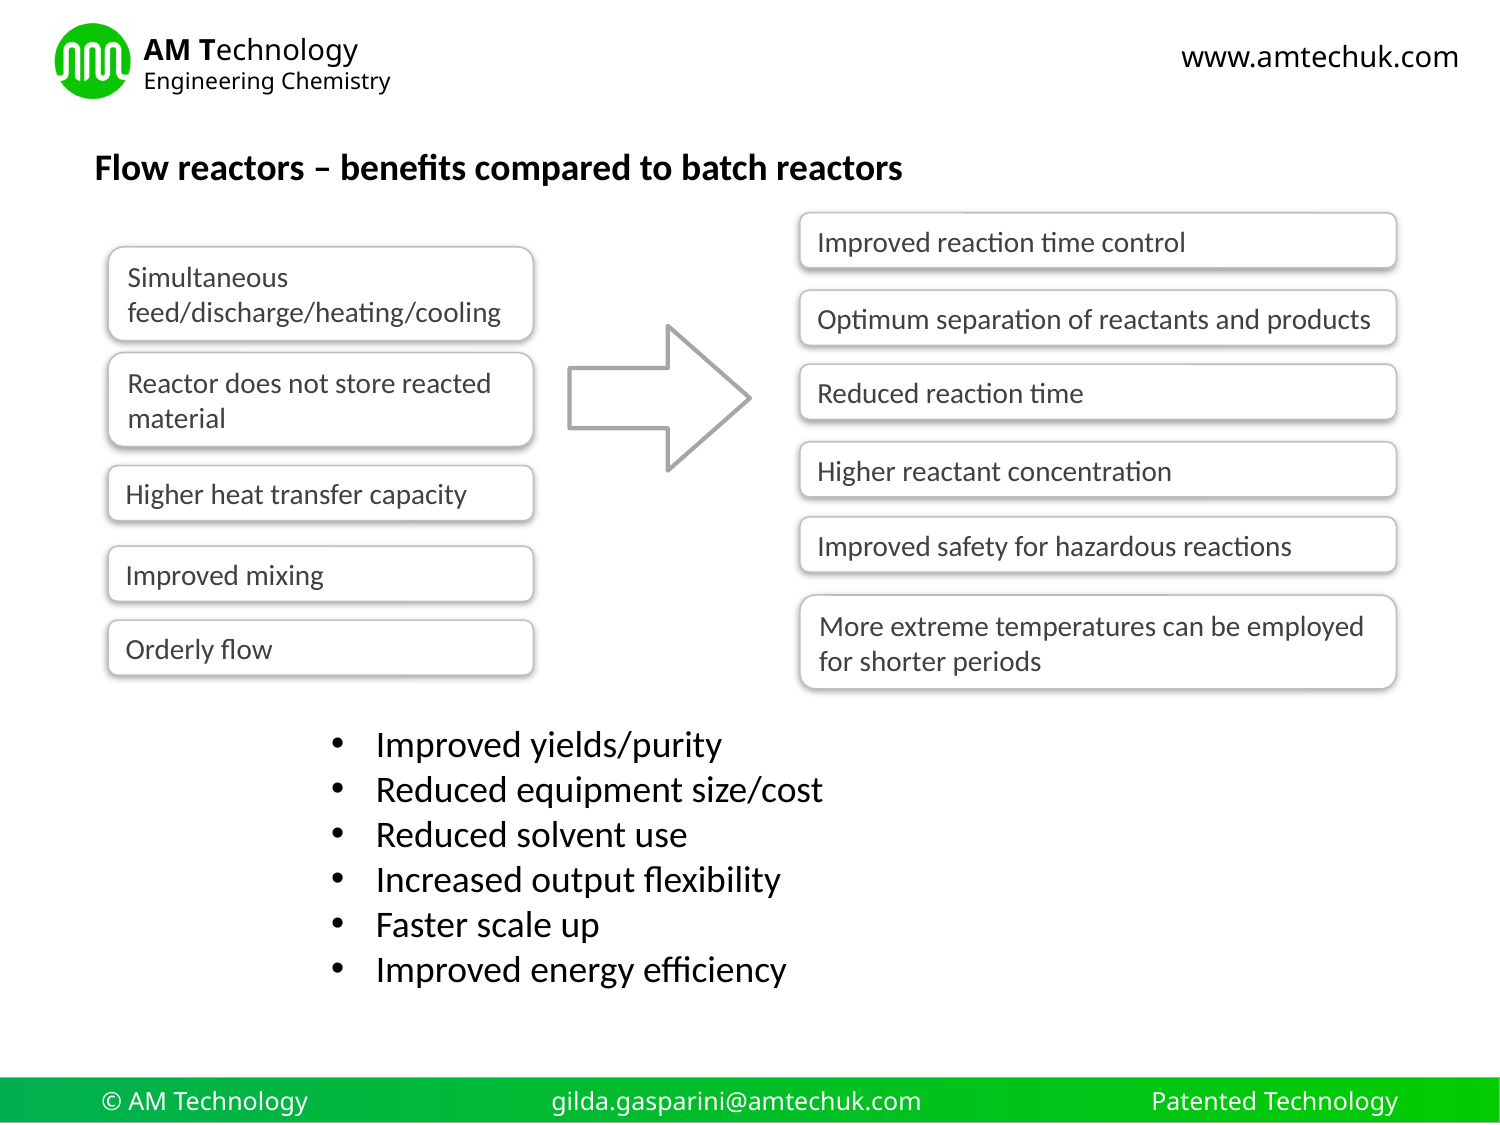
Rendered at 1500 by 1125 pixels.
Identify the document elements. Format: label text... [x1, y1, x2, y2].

text_box Reduced reaction time [799, 363, 1398, 421]
text_box Improved reaction time control [799, 211, 1398, 269]
text_box Higher heat transfer capacity [107, 464, 535, 522]
text_box Improved yields/purity Reduced equipment size/cost Reduced solvent use Increased output flexibility Faster scale up Improved energy efficiency [316, 713, 1006, 998]
text_box Improved safety for hazardous reactions [799, 516, 1398, 573]
text_box Reactor does not store reacted material [107, 351, 535, 448]
text_box Flow reactors – benefits compared to batch reactors [76, 132, 1196, 200]
text_box Improved mixing [107, 545, 535, 603]
text_box [567, 323, 753, 473]
picture [50, 19, 136, 102]
text_box More extreme temperatures can be employed for shorter periods [799, 594, 1398, 690]
text_box Higher reactant concentration [799, 441, 1398, 498]
text_box Optimum separation of reactants and products [799, 289, 1398, 347]
text_box Simultaneous feed/discharge/heating/cooling [107, 246, 535, 342]
text_box Orderly flow [107, 619, 535, 677]
